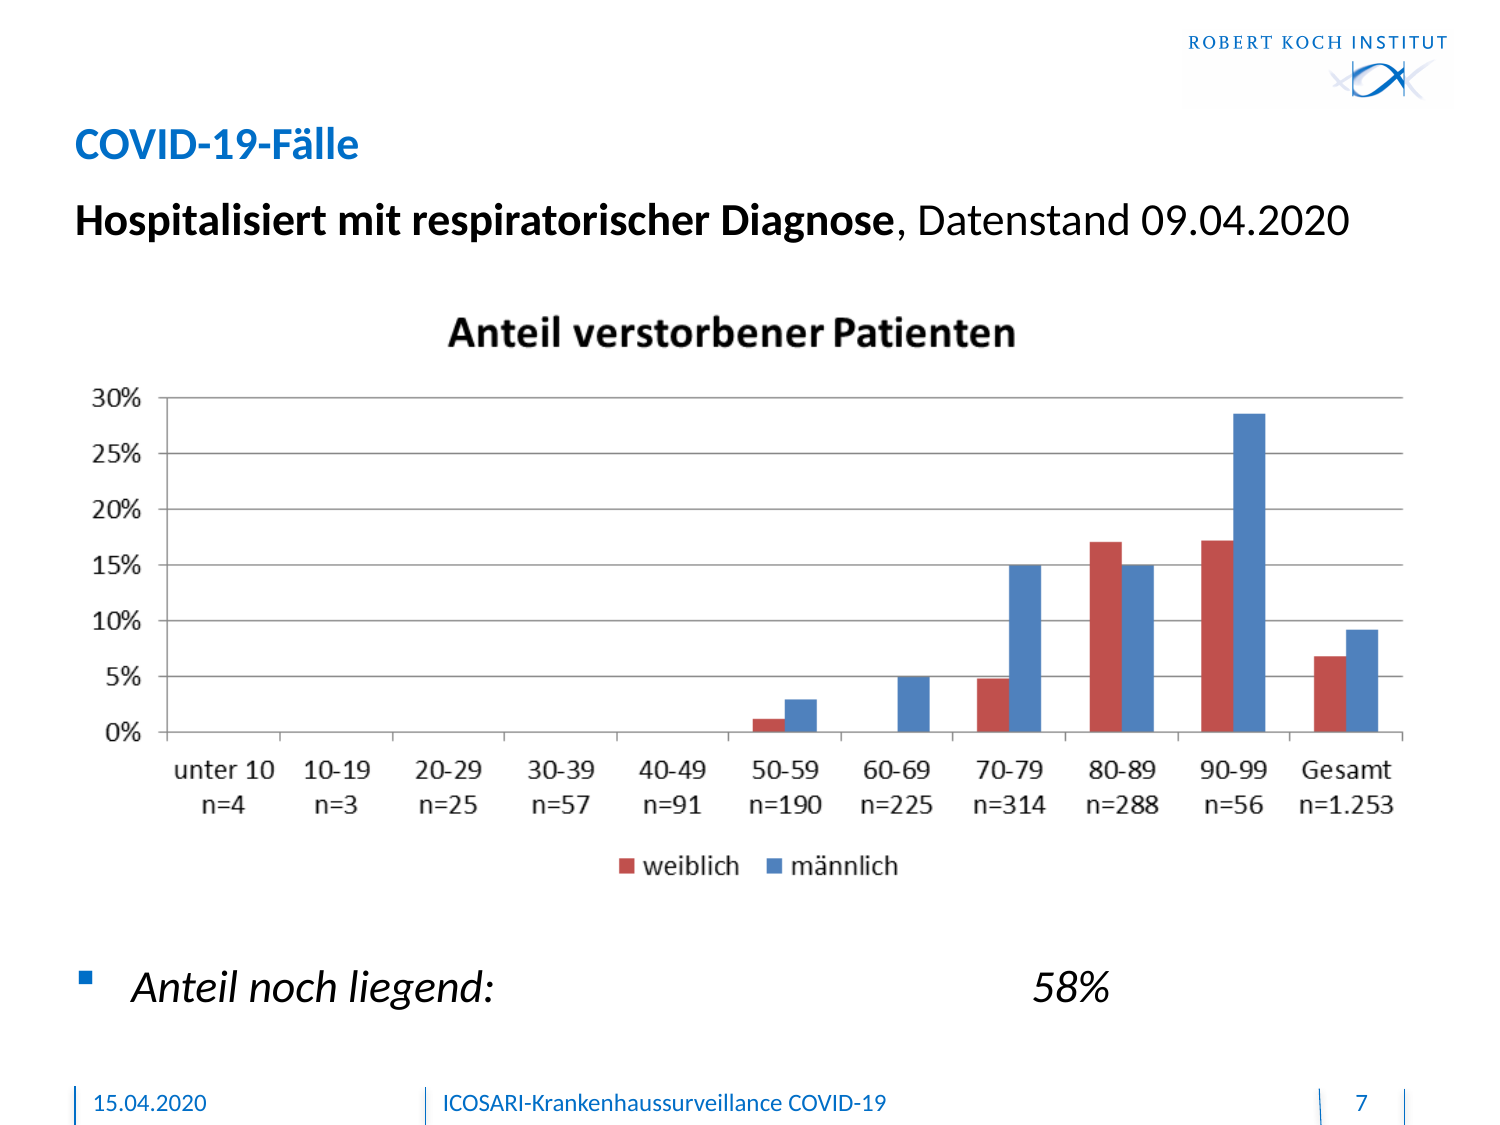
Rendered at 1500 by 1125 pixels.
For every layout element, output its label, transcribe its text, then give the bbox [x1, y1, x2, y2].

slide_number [92, 1086, 398, 1119]
picture [1182, 29, 1454, 109]
footer ICOSARI-Krankenhaussurveillance COVID-19 [442, 1086, 1293, 1119]
list Hospitalisiert mit respiratorischer Diagnose, Datenstand 09.04.2020 N=1.253, Datenstand 09.04.2020 Anteil männliche Fälle: 55% Anteil Intensivpatienten: 32% Anteil beatmeter Patienten: 14% Anteil verstorbener Patienten: 8% Anteil noch liegend: 58% [75, 920, 1403, 1059]
title COVID-19-Fälle [75, 113, 1403, 170]
picture [71, 280, 1434, 911]
slide_number 7 [1321, 1086, 1403, 1119]
list Hospitalisiert mit respiratorischer Diagnose, Datenstand 09.04.2020 N=1.253, Datenstand 09.04.2020 Anteil männliche Fälle: 55% Anteil Intensivpatienten: 32% Anteil beatmeter Patienten: 14% Anteil verstorbener Patienten: 8% Anteil noch liegend: 58% [75, 189, 1403, 278]
